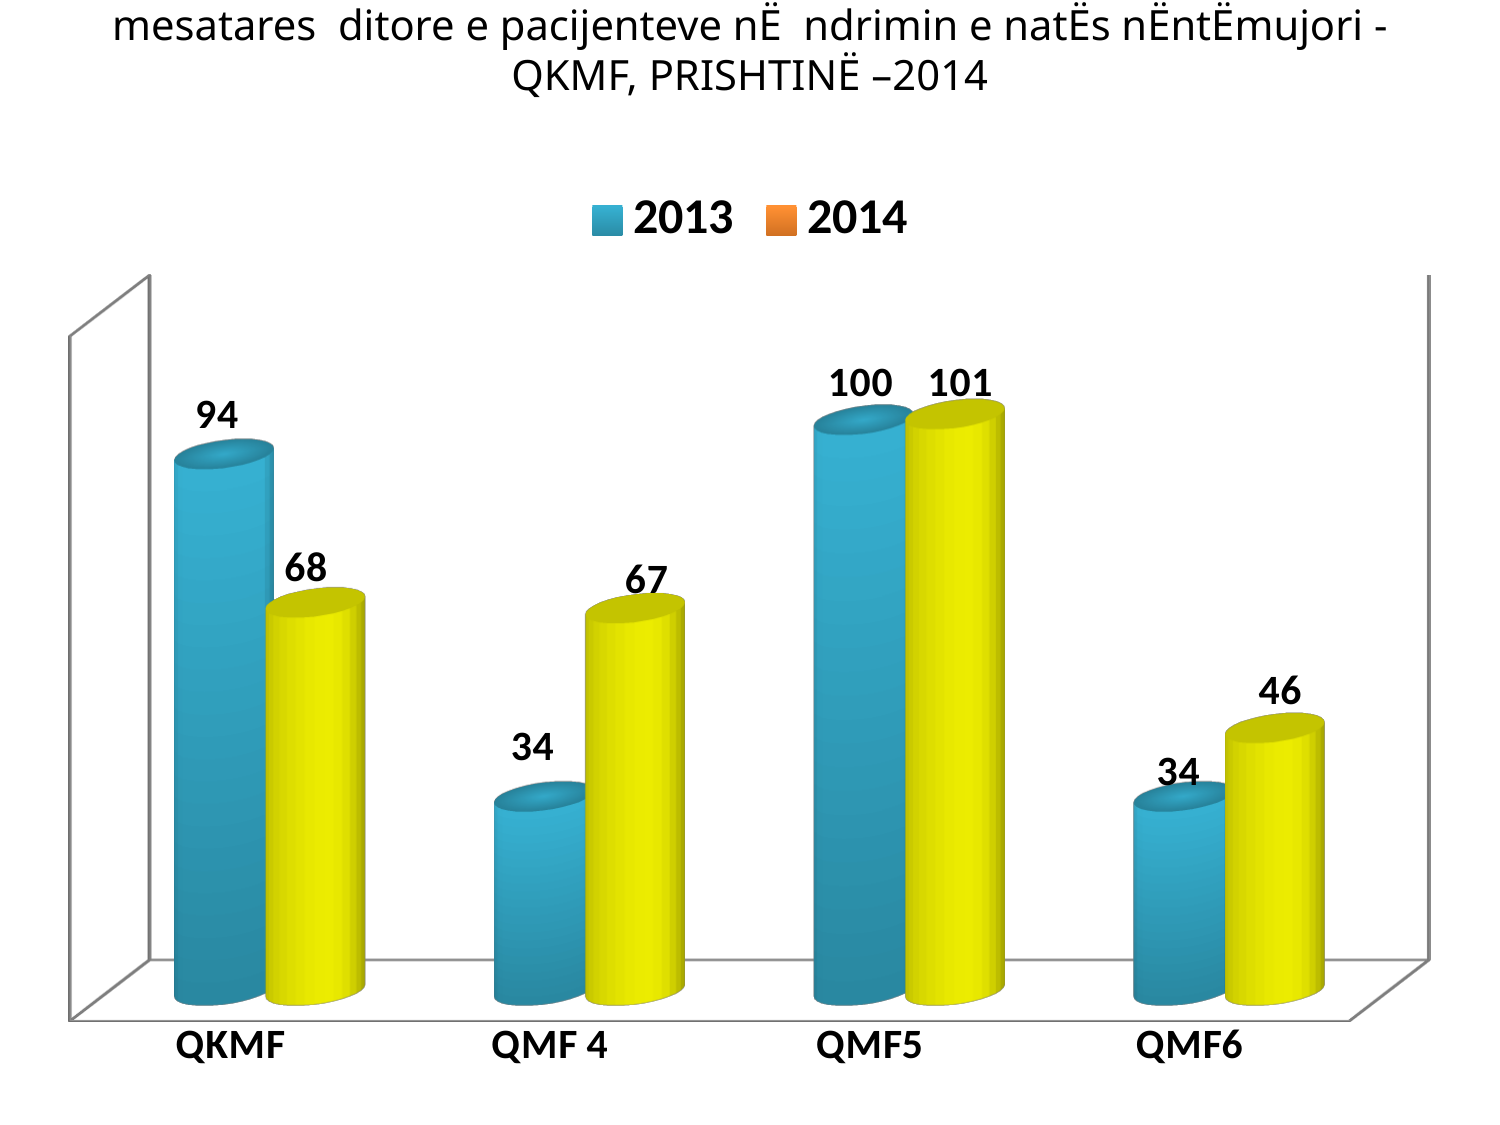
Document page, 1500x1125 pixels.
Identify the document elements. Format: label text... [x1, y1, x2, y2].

title mesatares ditore e pacijenteve nË ndrimin e natËs nËntËmujori -QKMF, PRISHTINË –2014 [75, 45, 1425, 113]
chart [24, 174, 1476, 1088]
